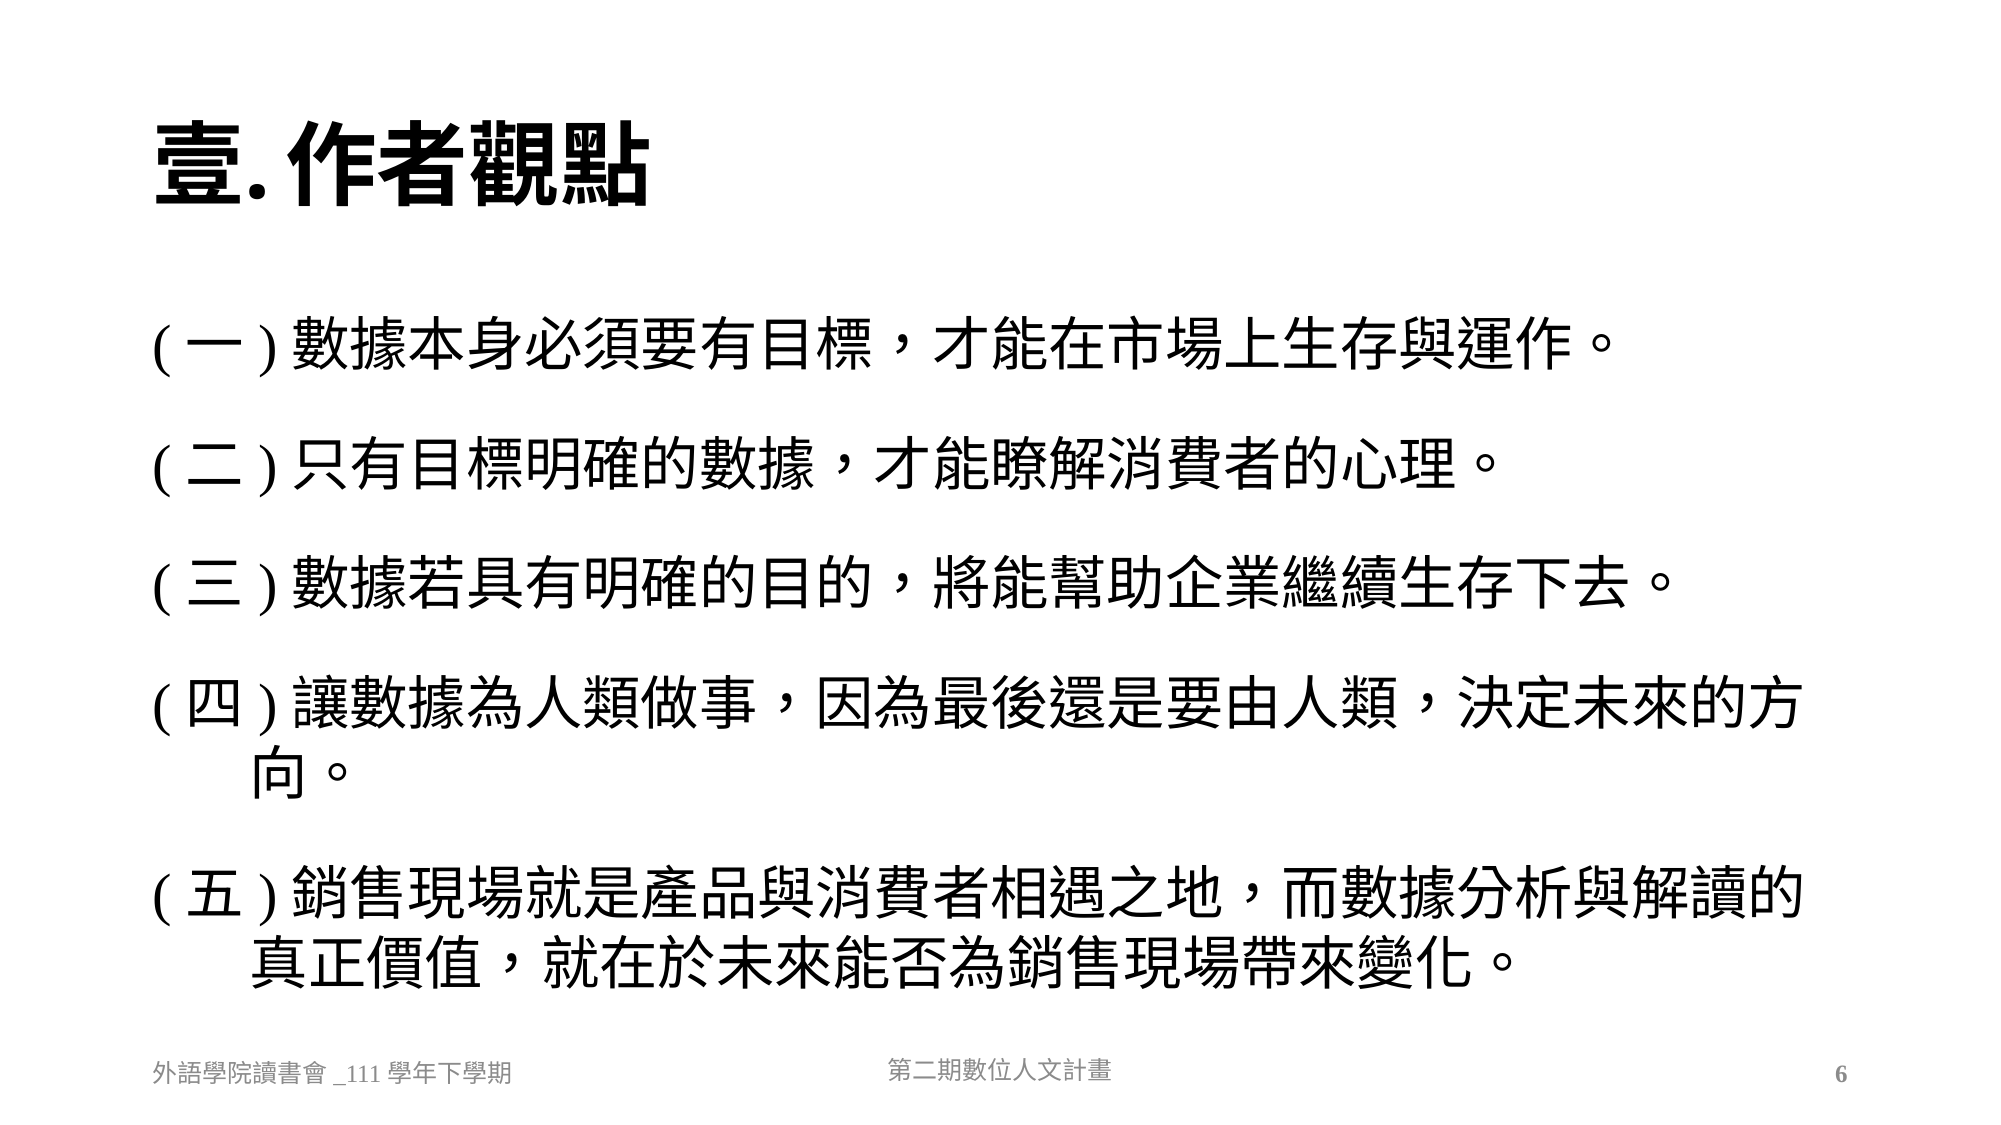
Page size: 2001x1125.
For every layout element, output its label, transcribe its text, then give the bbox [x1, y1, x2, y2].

list (一)數據本身必須要有目標，才能在市場上生存與運作。 (二)只有目標明確的數據，才能瞭解消費者的心理。 (三)數據若具有明確的目的，將能幫助企業繼續生存下去。 (四)讓數據為人類做事，因為最後還是要由人類，決定未來的方向。 (五)銷售現場就是產品與消費者相遇之地，而數據分析與解讀的真正價值，就在於未來能否為銷售現場帶來變化。 [137, 299, 1863, 1014]
slide_number 6 [1412, 1042, 1863, 1103]
slide_number 外語學院讀書會_111學年下學期 [137, 1042, 588, 1103]
footer 第二期數位人文計畫 [662, 1042, 1338, 1103]
title 作者觀點 [137, 59, 1863, 278]
